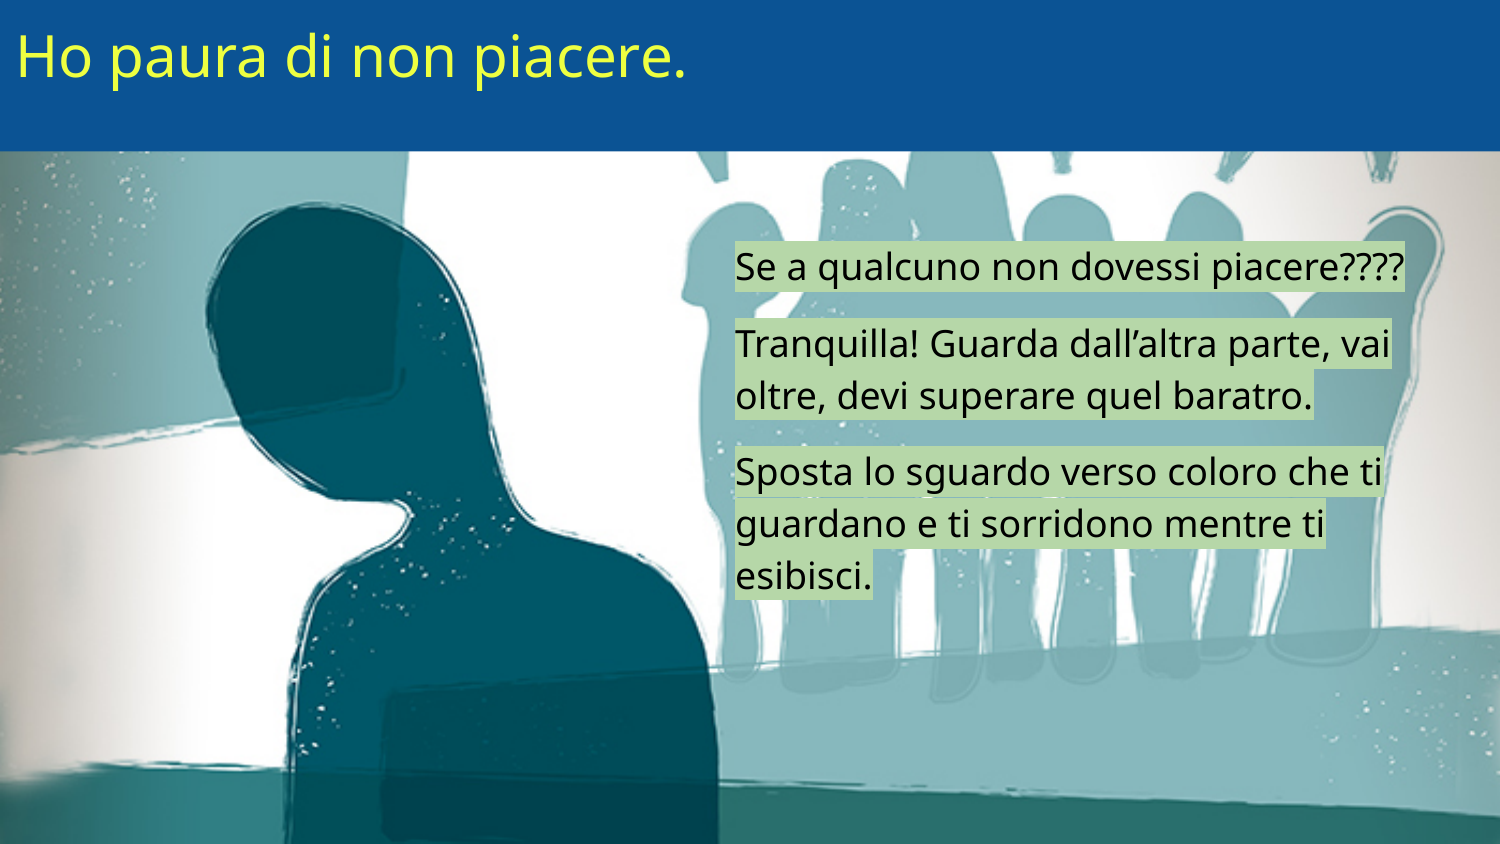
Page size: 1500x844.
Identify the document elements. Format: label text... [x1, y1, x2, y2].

title Ho paura di non piacere. [0, 0, 1500, 152]
picture [0, 152, 1500, 844]
text_box Se a qualcuno non dovessi piacere???? Tranquilla! Guarda dall’altra parte, vai oltre, devi superare quel baratro. Sposta lo sguardo verso coloro che ti guardano e ti sorridono mentre ti esibisci. [720, 221, 1432, 612]
